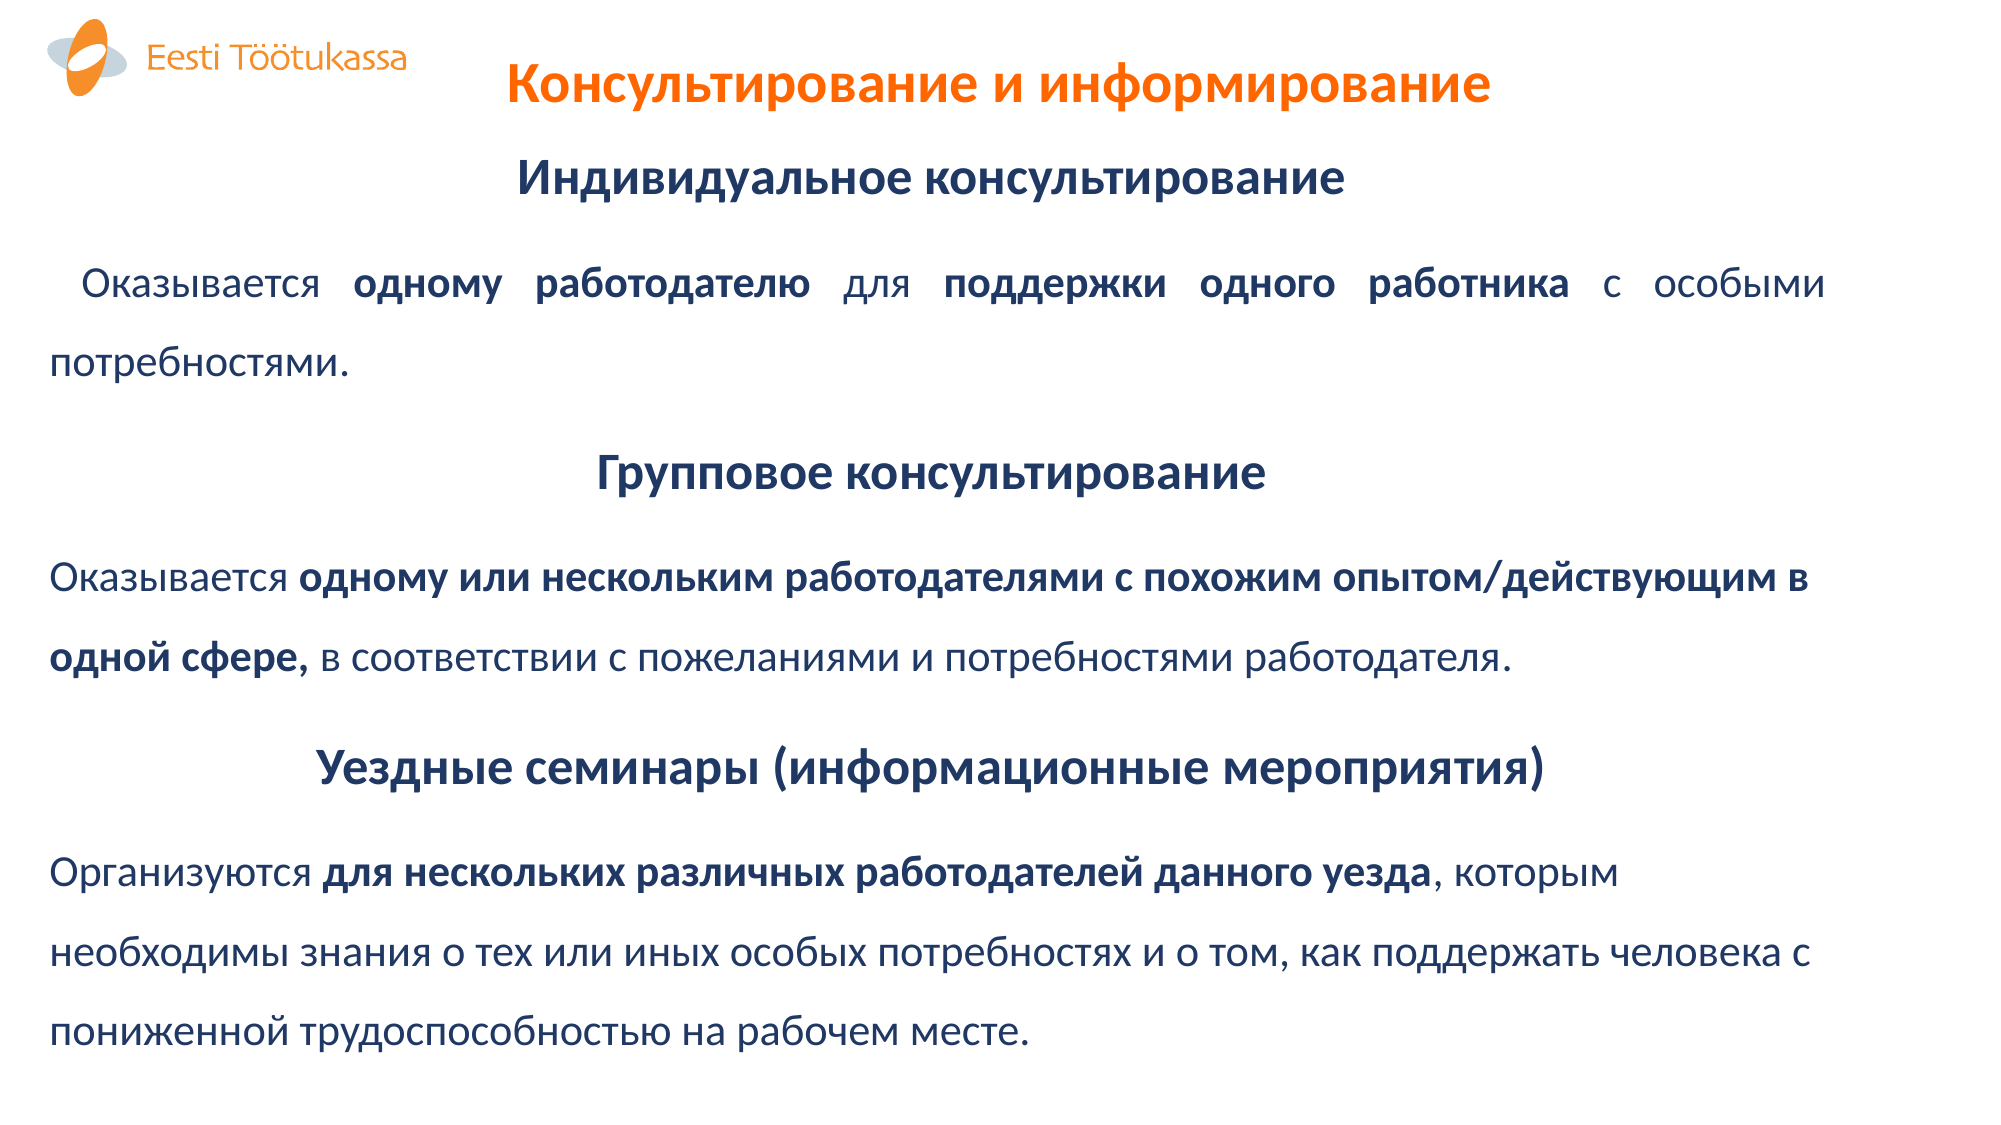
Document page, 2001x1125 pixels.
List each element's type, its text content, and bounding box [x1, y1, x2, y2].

title Консультирование и информирование [137, 0, 1863, 142]
list Индивидуальное консультирование Оказывается одному работодателю для поддержки одного работника с особыми потребностями. Групповое консультирование Оказывается одному или нескольким работодателями с похожим опытом/действующим в одной сфере, в соответствии с пожеланиями и потребностями работодателя. Уездные семинары (информационные мероприятия) Организуются для нескольких различных работодателей данного уезда, которым необходимы знания о тех или иных особых потребностях и о том, как поддержать человека с пониженной трудоспособностью на рабочем месте. [34, 141, 1842, 1125]
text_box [46, 17, 407, 98]
